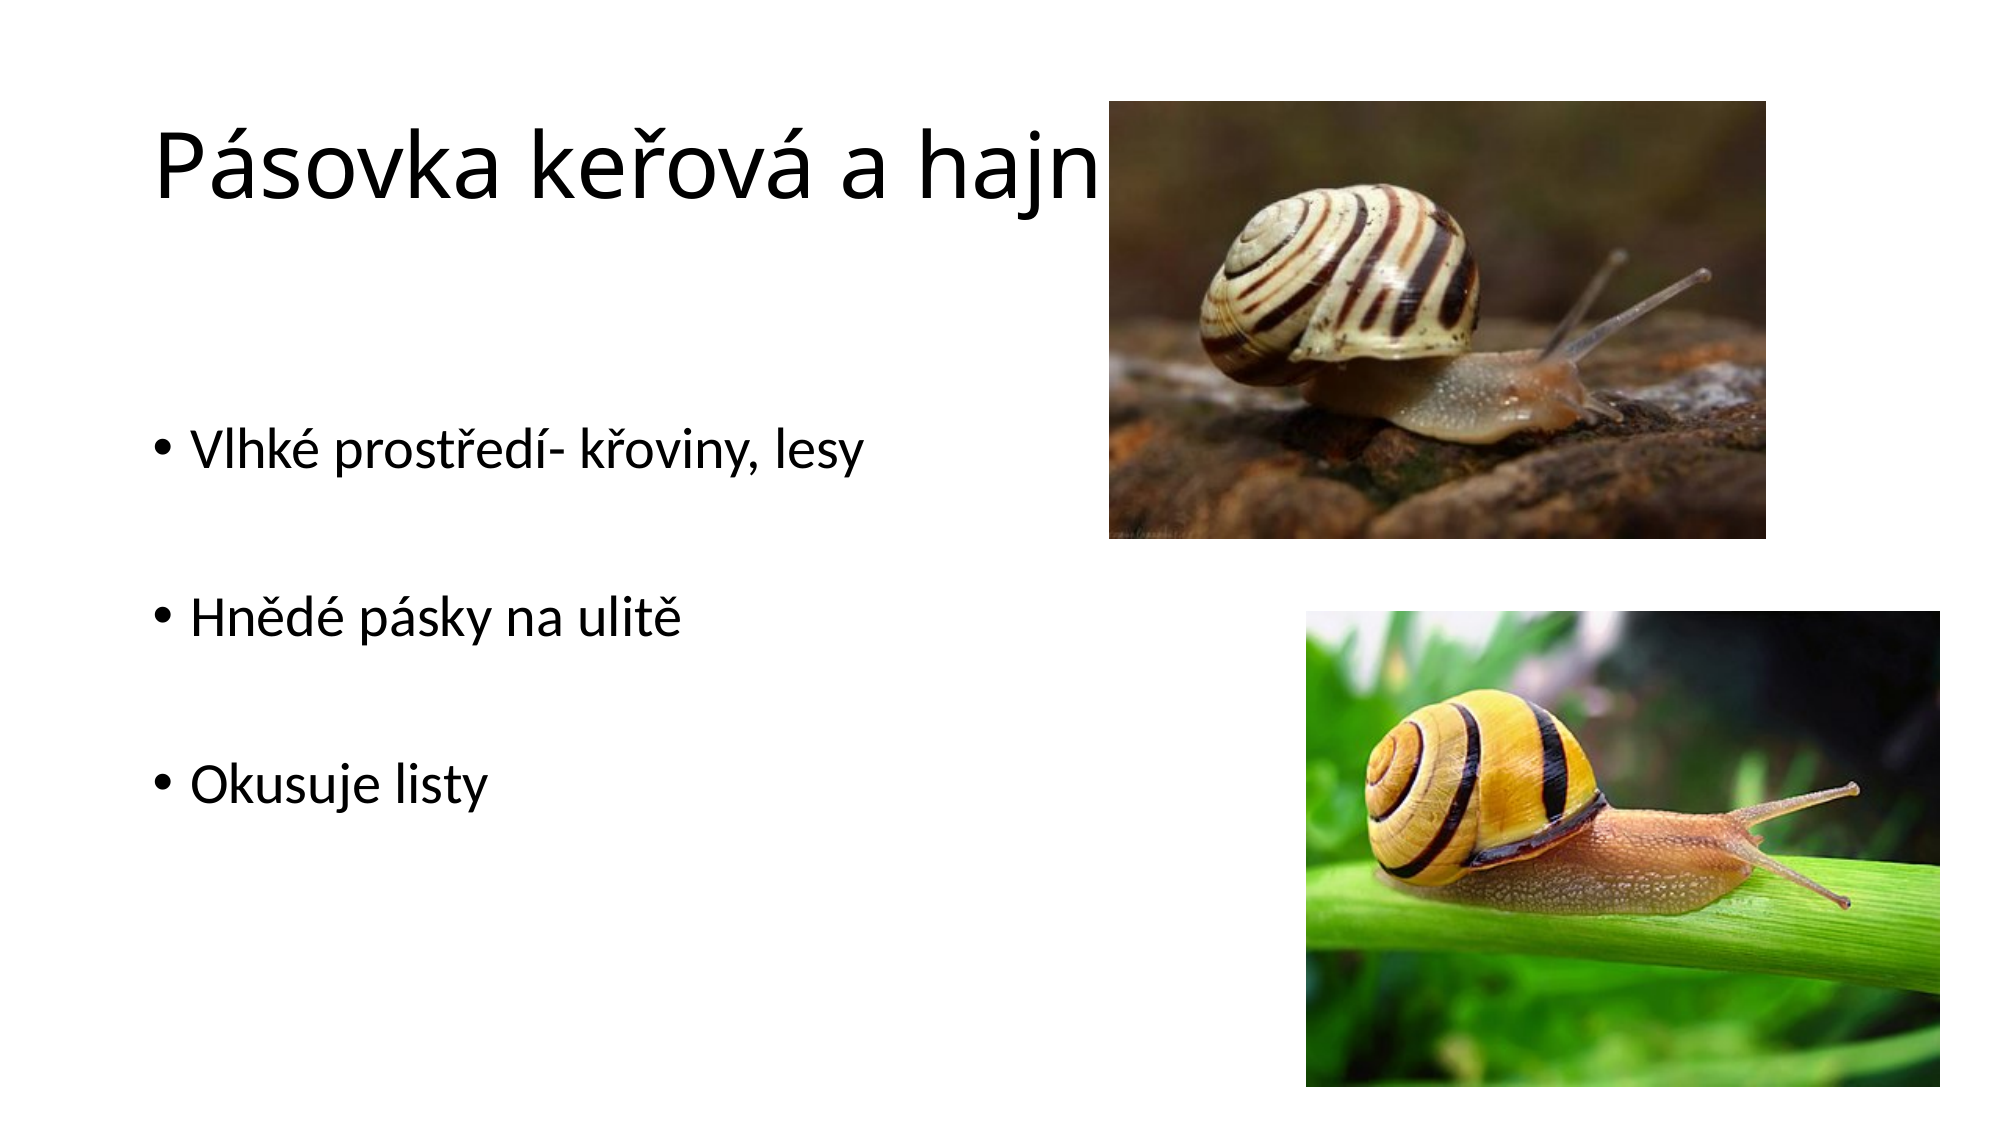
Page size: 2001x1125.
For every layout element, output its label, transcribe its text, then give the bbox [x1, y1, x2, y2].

list Vlhké prostředí- křoviny, lesy Hnědé pásky na ulitě Okusuje listy [137, 410, 984, 1016]
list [1109, 101, 1766, 540]
title Pásovka keřová a hajní [137, 59, 1863, 278]
picture [1306, 611, 1940, 1087]
